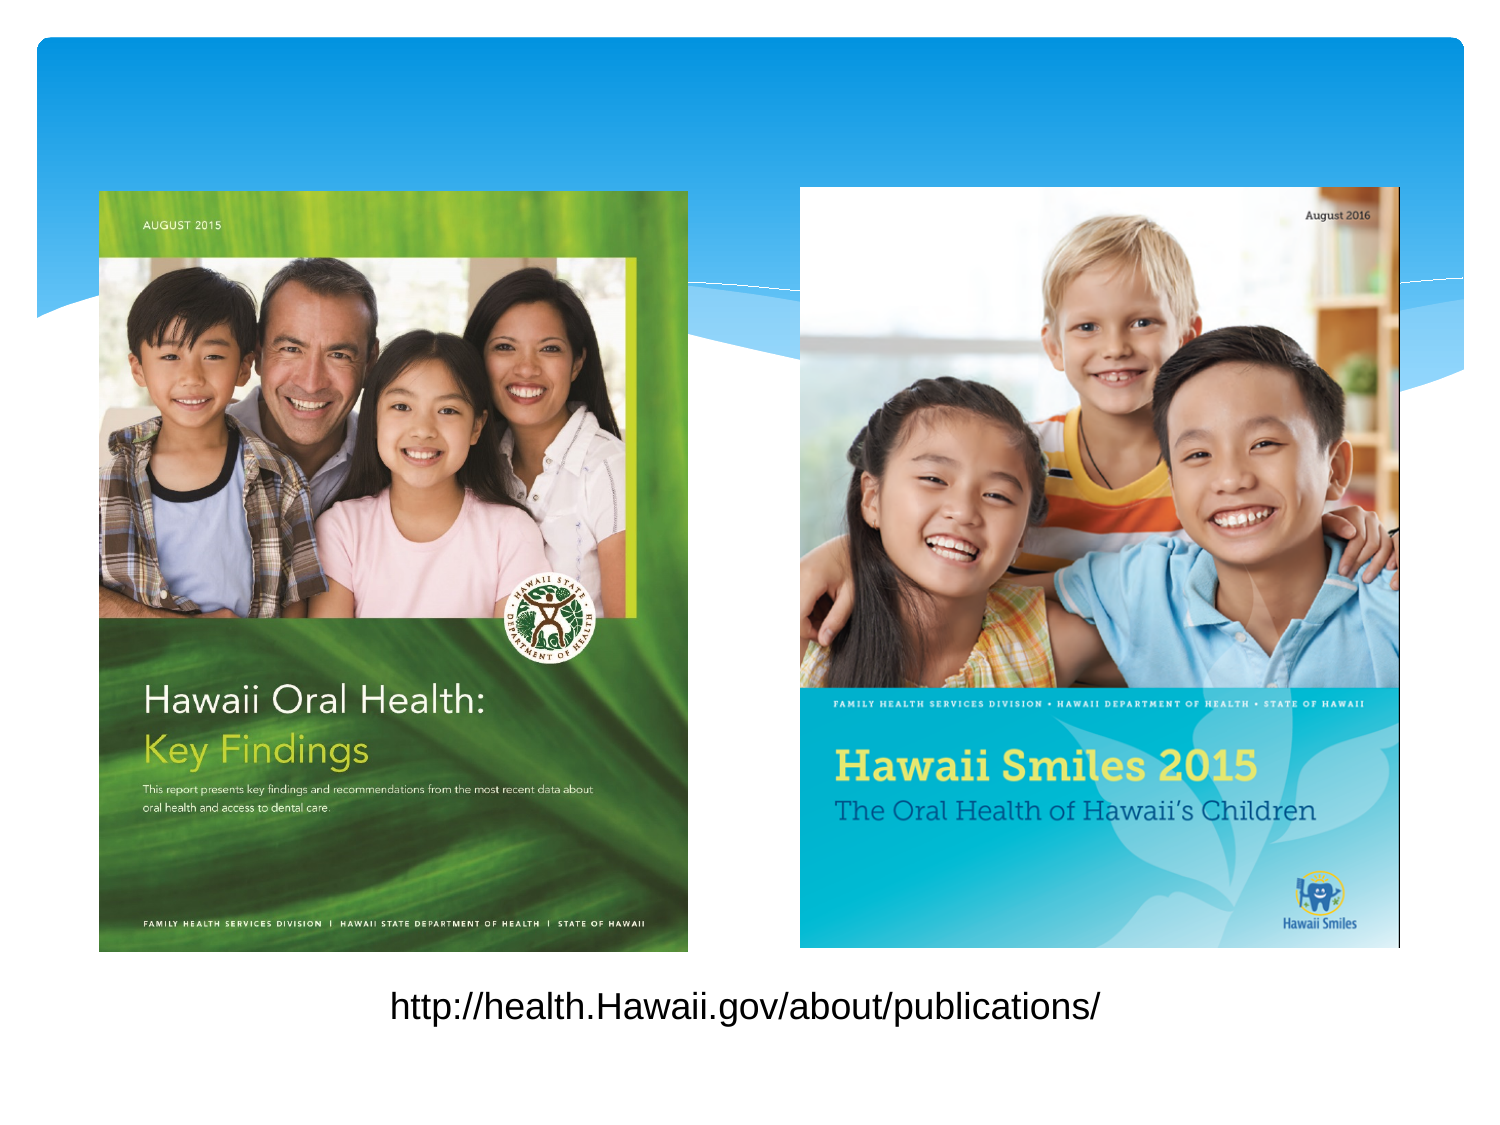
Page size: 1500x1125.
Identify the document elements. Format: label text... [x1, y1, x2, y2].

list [799, 187, 1401, 948]
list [99, 190, 688, 952]
text_box http://health.Hawaii.gov/about/publications/ [374, 974, 1500, 1035]
